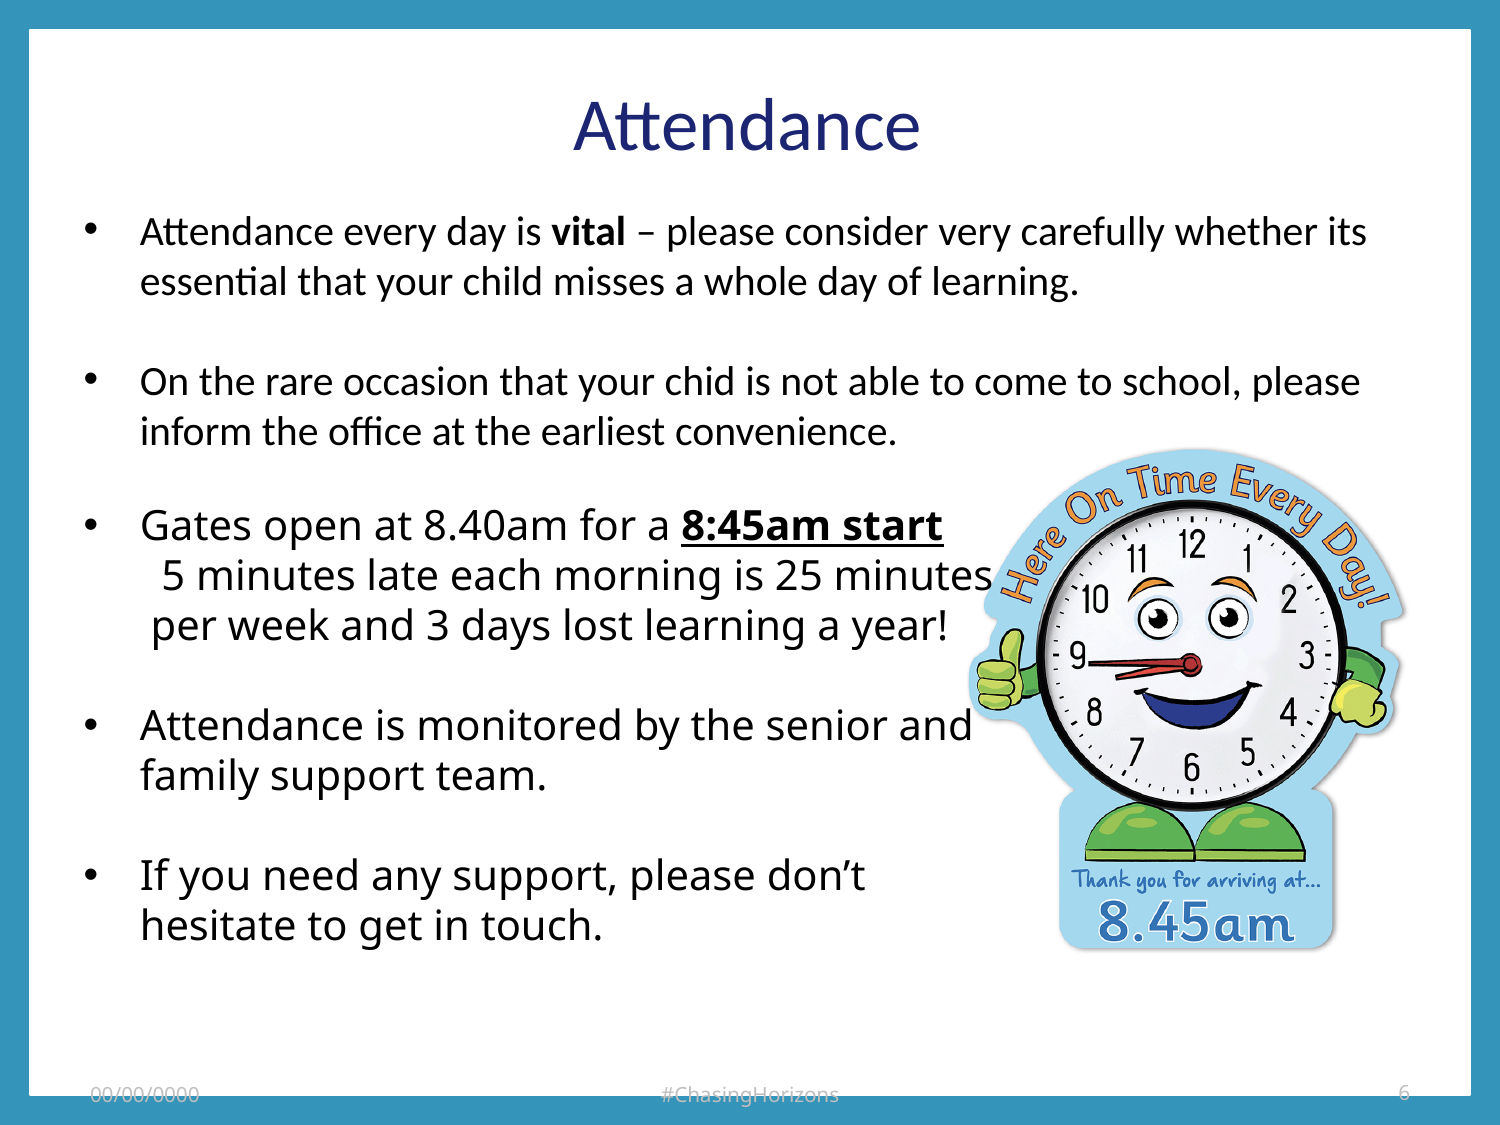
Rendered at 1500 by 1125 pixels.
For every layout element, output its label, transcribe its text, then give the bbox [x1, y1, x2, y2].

picture [913, 429, 1461, 977]
text_box Attendance every day is vital – please consider very carefully whether its essential that your child misses a whole day of learning. On the rare occasion that your chid is not able to come to school, please inform the office at the earliest convenience. [68, 196, 1400, 491]
list Attendance [68, 78, 1428, 427]
text_box Gates open at 8.40am for a 8:45am start 5 minutes late each morning is 25 minutes per week and 3 days lost learning a year! Attendance is monitored by the senior and family support team. If you need any support, please don’t hesitate to get in touch. [68, 491, 1010, 1007]
